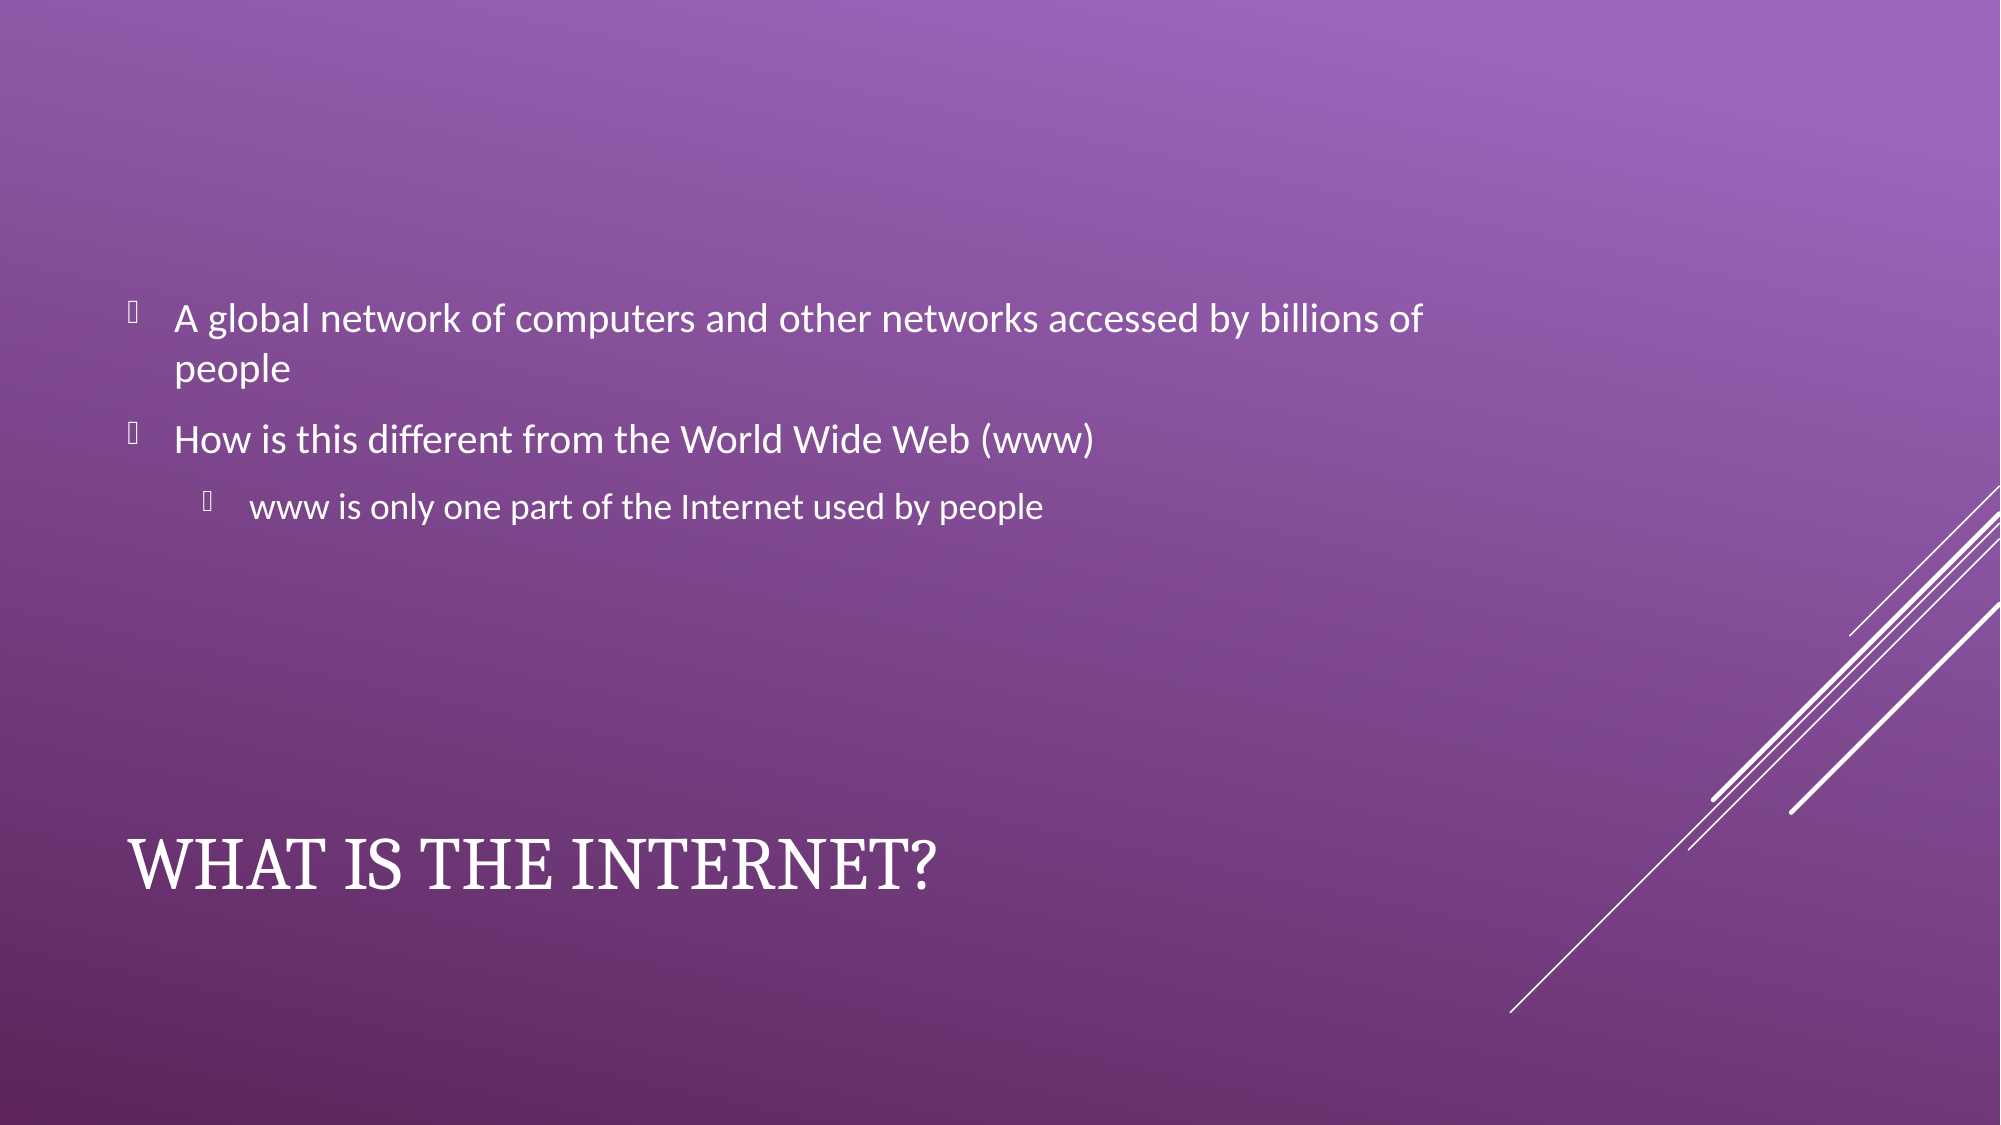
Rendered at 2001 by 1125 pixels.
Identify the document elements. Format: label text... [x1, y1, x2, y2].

title What is the Internet? [112, 736, 1513, 984]
list A global network of computers and other networks accessed by billions of people How is this different from the World Wide Web (www) www is only one part of the Internet used by people [112, 112, 1513, 706]
